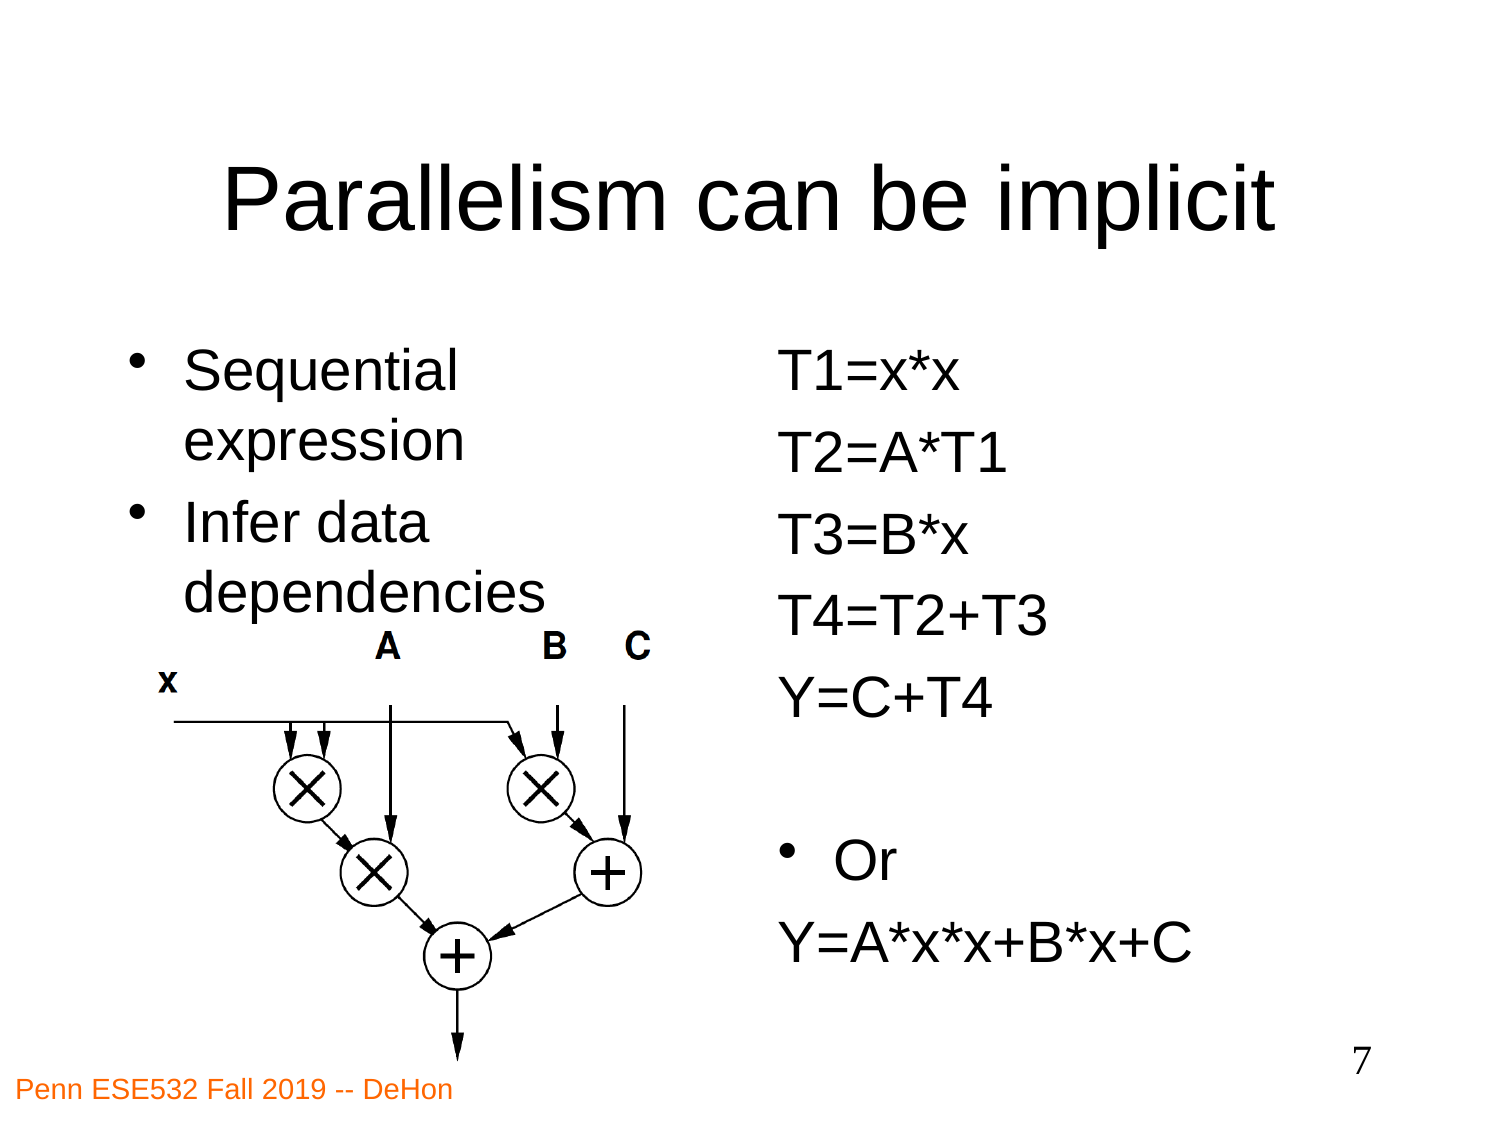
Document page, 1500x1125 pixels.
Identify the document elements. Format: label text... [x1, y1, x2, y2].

list Sequential expression Infer data dependencies [112, 324, 738, 1001]
list T1=x*x T2=A*T1 T3=B*x T4=T2+T3 Y=C+T4 Or Y=A*x*x+B*x+C [762, 324, 1388, 1001]
picture [149, 624, 655, 1063]
slide_number 7 [1074, 1024, 1388, 1101]
slide_number Penn ESE532 Fall 2019 -- DeHon [0, 1062, 688, 1125]
title Parallelism can be implicit [112, 99, 1388, 288]
